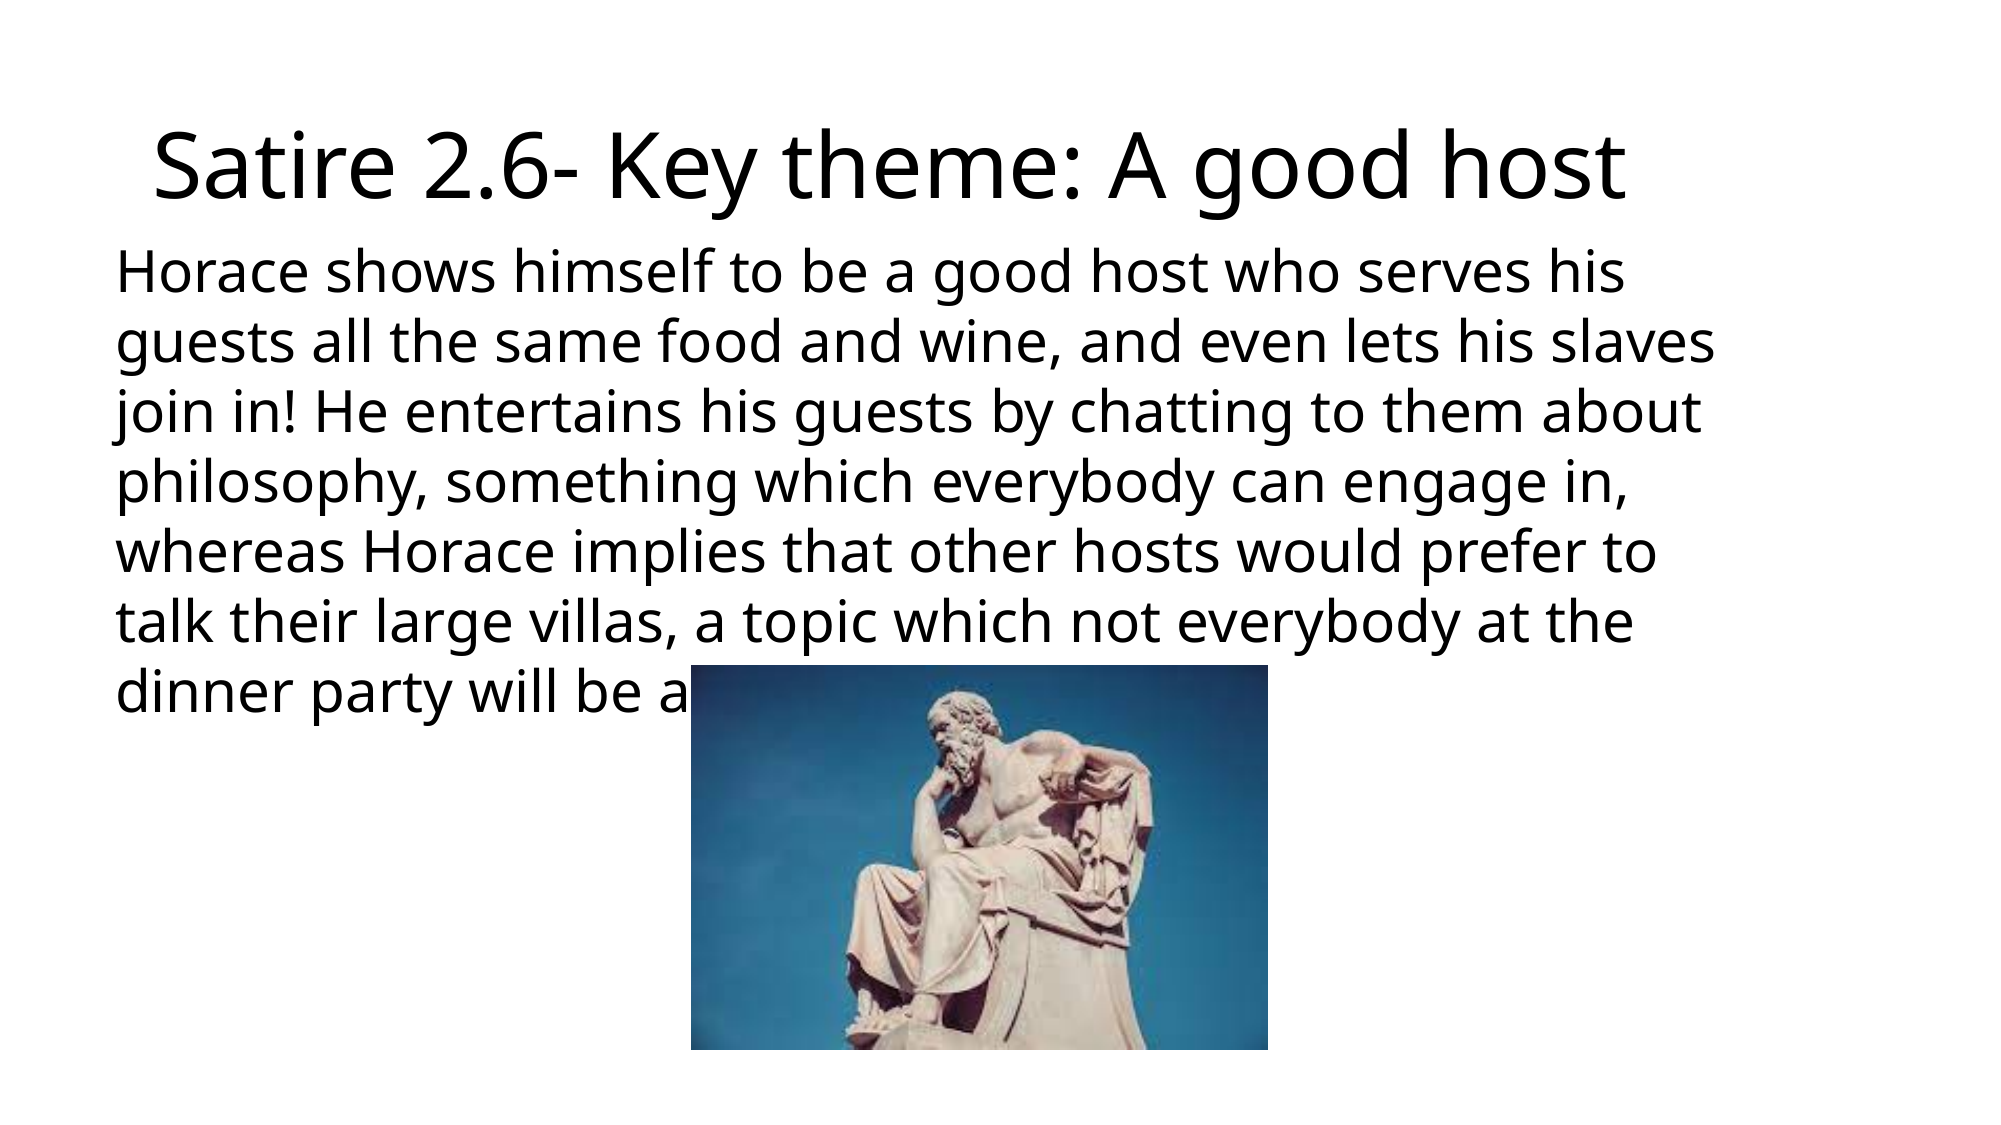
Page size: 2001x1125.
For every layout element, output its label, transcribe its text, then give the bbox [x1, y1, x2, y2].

text_box Horace shows himself to be a good host who serves his guests all the same food and wine, and even lets his slaves join in! He entertains his guests by chatting to them about philosophy, something which everybody can engage in, whereas Horace implies that other hosts would prefer to talk their large villas, a topic which not everybody at the dinner party will be able to join in with. [100, 226, 1749, 732]
title Satire 2.6- Key theme: A good host [137, 59, 1863, 278]
picture [691, 665, 1268, 1050]
